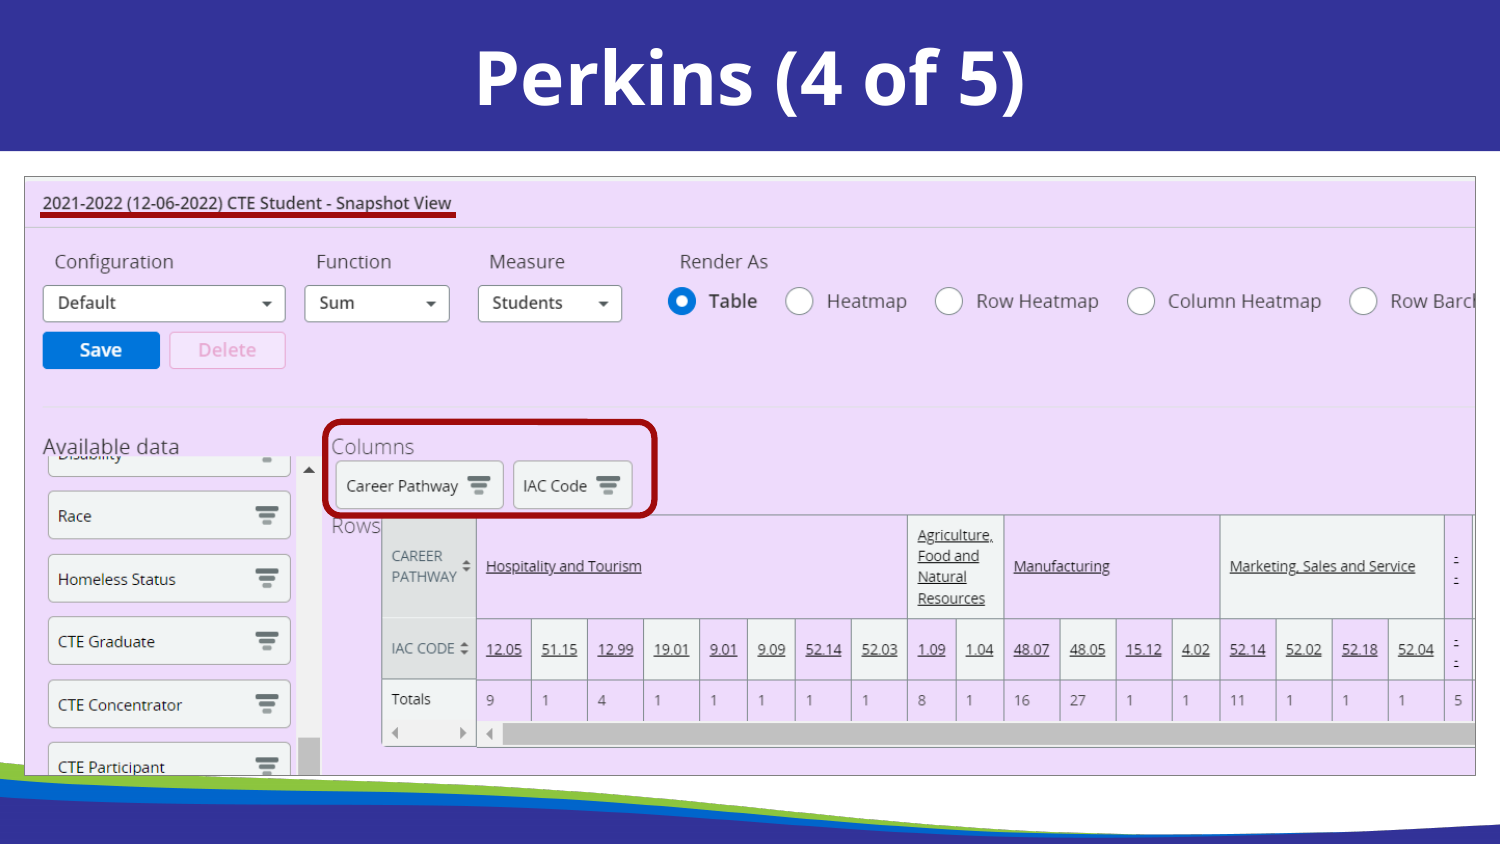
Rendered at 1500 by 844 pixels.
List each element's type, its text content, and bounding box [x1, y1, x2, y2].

title Perkins (4 of 5) [0, 0, 1500, 152]
picture [0, 175, 1500, 844]
